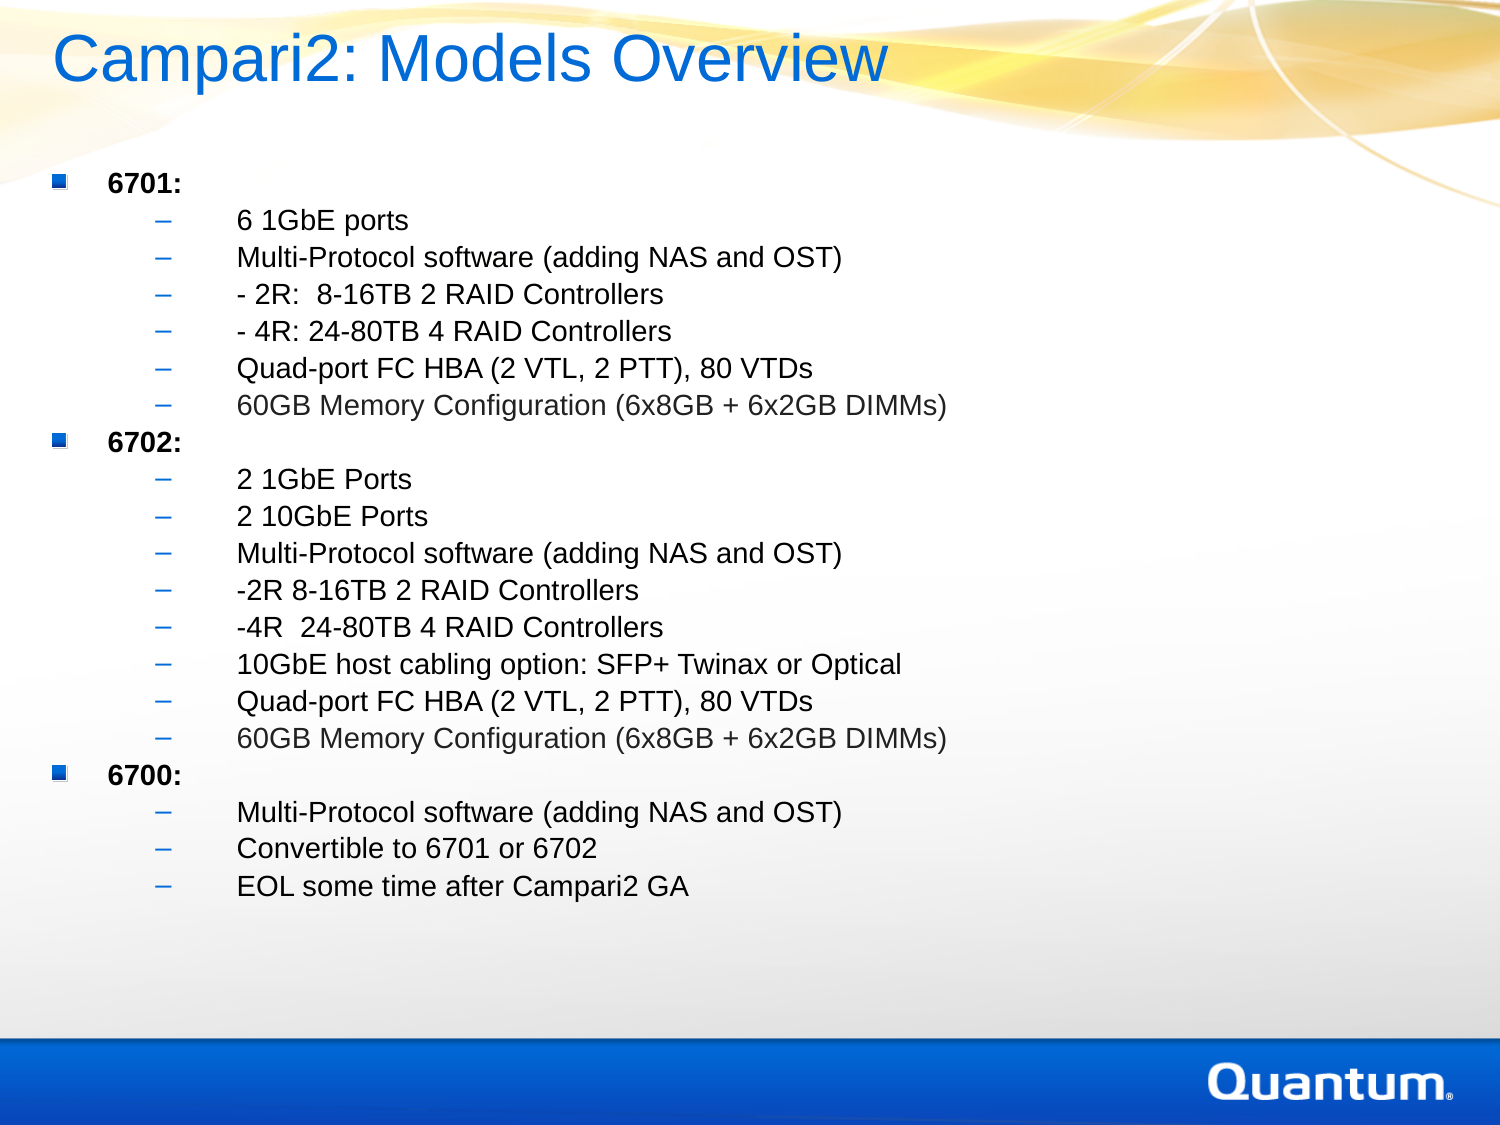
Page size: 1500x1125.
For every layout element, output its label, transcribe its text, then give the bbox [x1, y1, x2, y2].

picture [52, 765, 68, 782]
text_box 6701: 6 1GbE ports Multi-Protocol software (adding NAS and OST) - 2R: 8-16TB 2 RAID Controllers - 4R: 24-80TB 4 RAID Controllers Quad-port FC HBA (2 VTL, 2 PTT), 80 VTDs 60GB Memory Configuration (6x8GB + 6x2GB DIMMs) 6702: 2 1GbE Ports 2 10GbE Ports Multi-Protocol software (adding NAS and OST) -2R 8-16TB 2 RAID Controllers -4R 24-80TB 4 RAID Controllers 10GbE host cabling option: SFP+ Twinax or Optical Quad-port FC HBA (2 VTL, 2 PTT), 80 VTDs 60GB Memory Configuration (6x8GB + 6x2GB DIMMs) 6700: Multi-Protocol software (adding NAS and OST) Convertible to 6701 or 6702 EOL some time after Campari2 GA [37, 162, 1475, 1000]
picture [52, 433, 68, 449]
picture [52, 174, 68, 190]
title Campari2: Models Overview [37, 32, 1463, 138]
